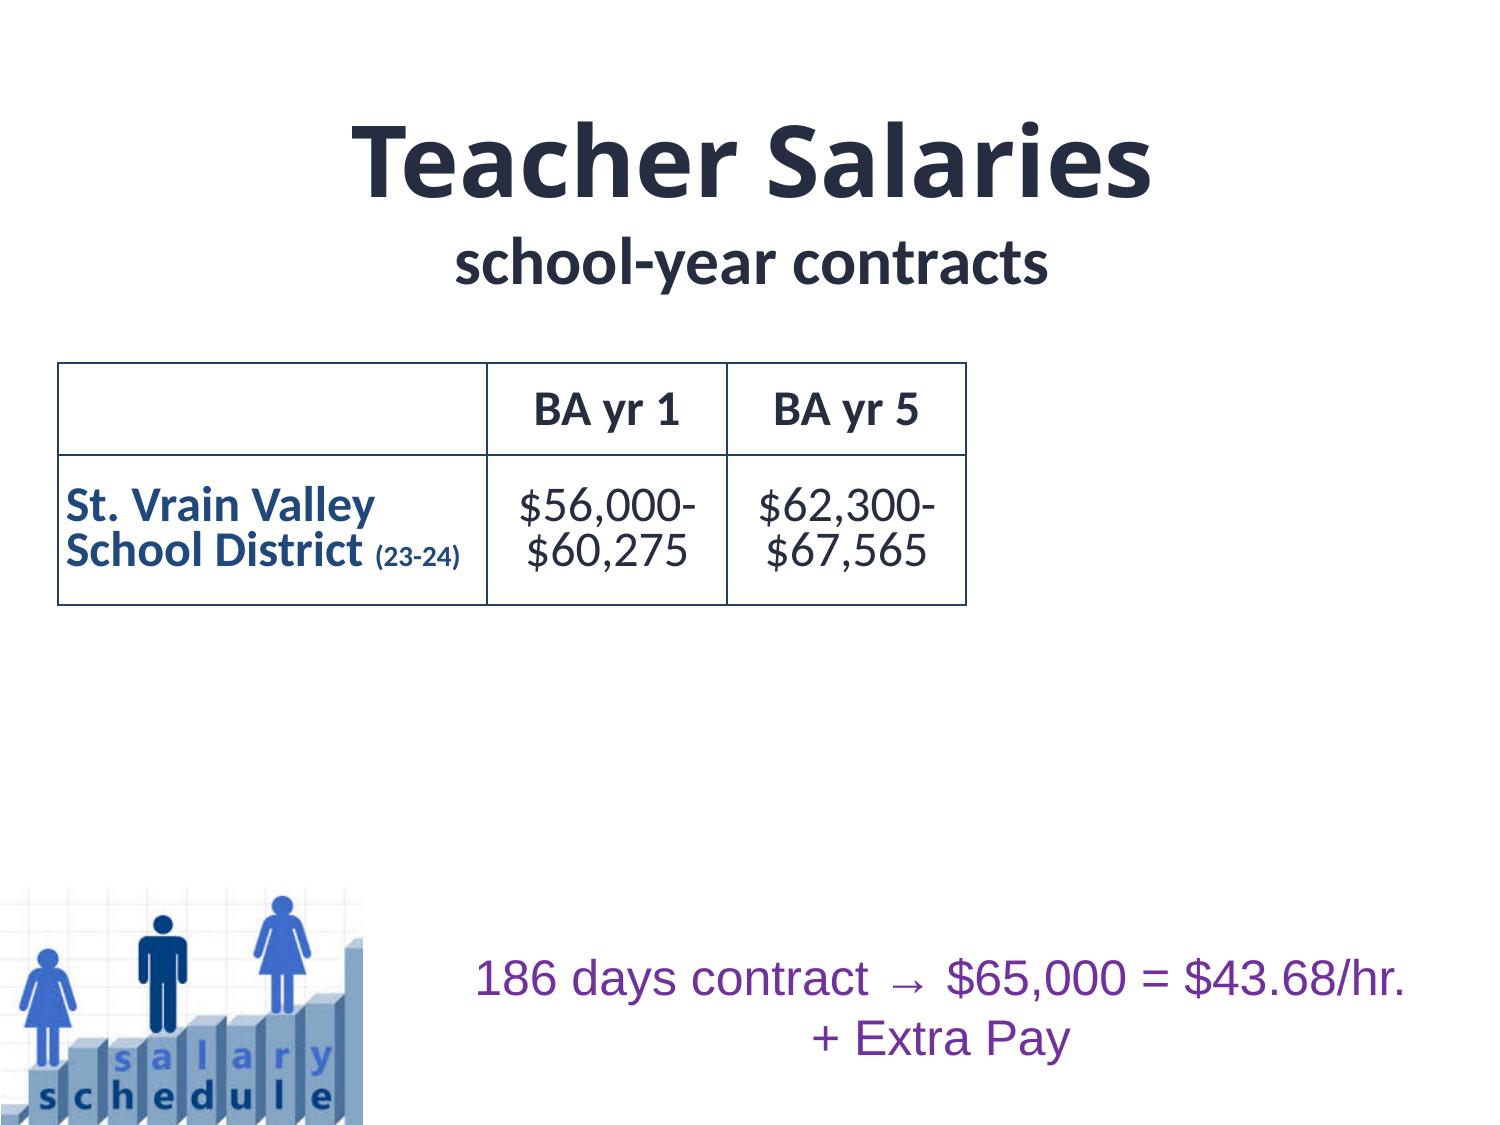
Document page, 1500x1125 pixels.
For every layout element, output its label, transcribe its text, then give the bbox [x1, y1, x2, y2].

text_box 186 days contract → $65,000 = $43.68/hr. + Extra Pay [432, 938, 1450, 1125]
picture [1, 887, 363, 1125]
table_header BA yr 5 [728, 364, 965, 454]
table_header BA yr 1 [488, 364, 726, 454]
table_cell St. Vrain Valley School District (23-24) [59, 456, 486, 604]
table_cell $62,300-$67,565 [728, 456, 965, 604]
title Teacher Salaries school-year contracts [1, 73, 1500, 324]
table_cell $56,000-$60,275 [488, 456, 726, 604]
table_header [59, 364, 486, 454]
